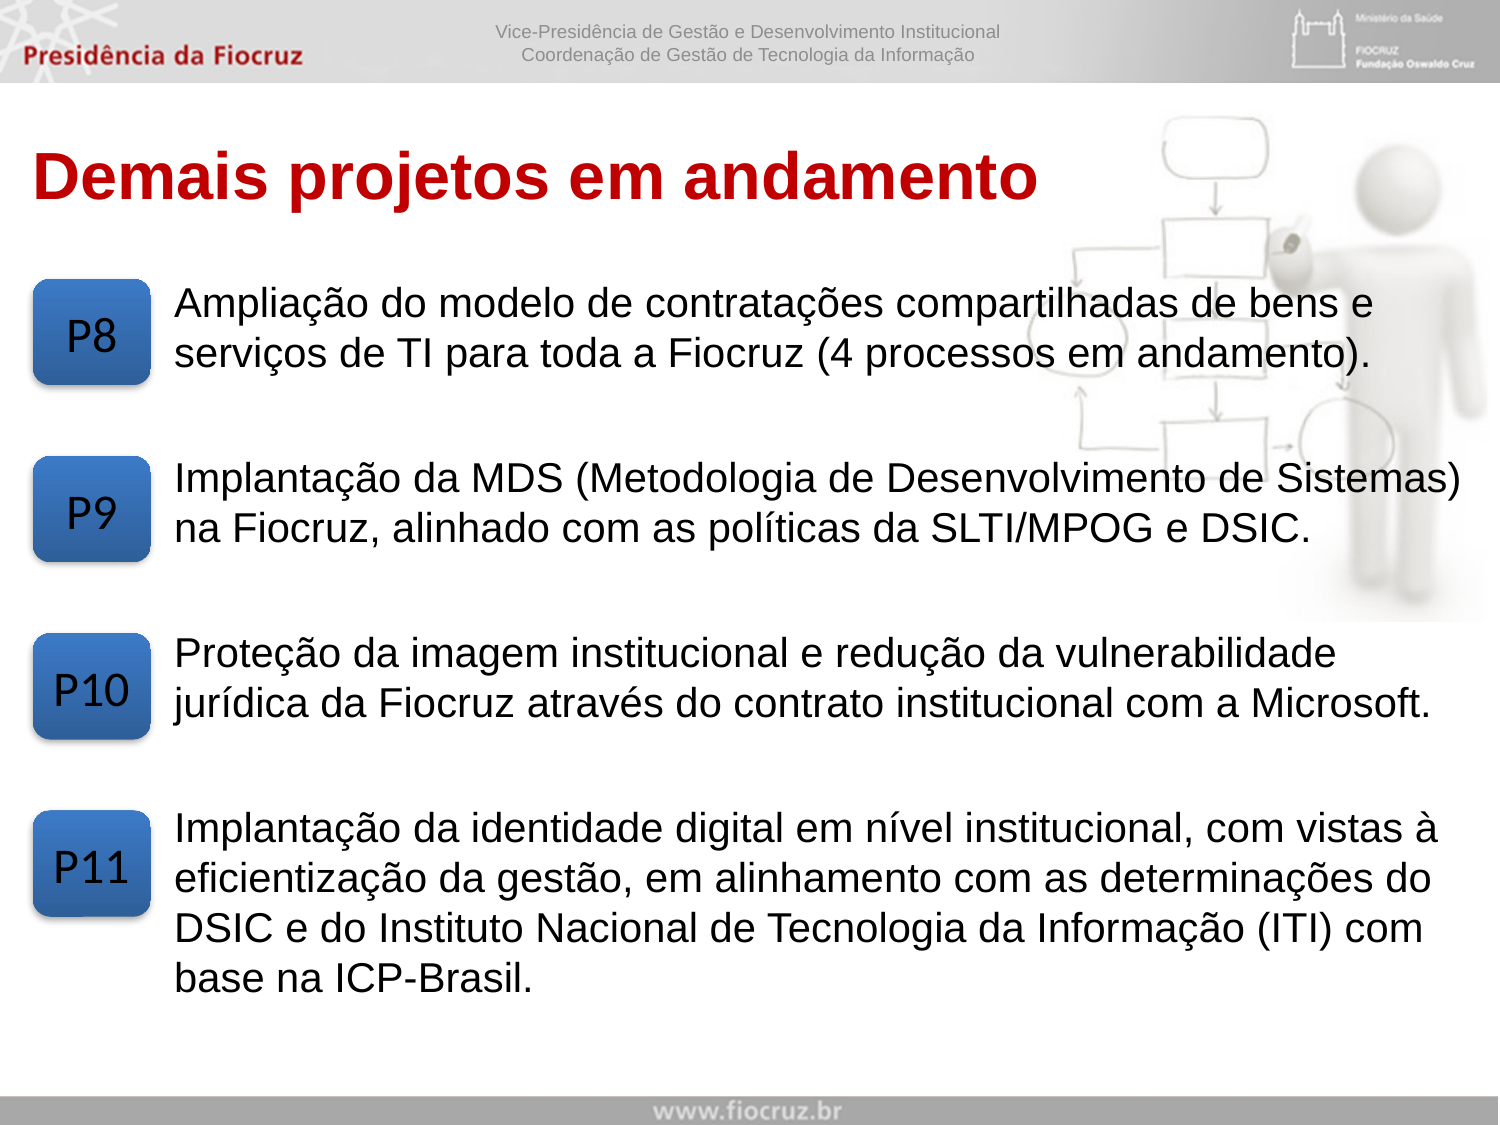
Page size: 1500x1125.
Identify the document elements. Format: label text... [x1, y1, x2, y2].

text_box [32, 267, 1495, 1016]
picture [1013, 89, 1499, 622]
text_box Demais projetos em andamento [17, 125, 1008, 232]
picture [0, 1096, 1498, 1125]
picture [0, 0, 1500, 83]
